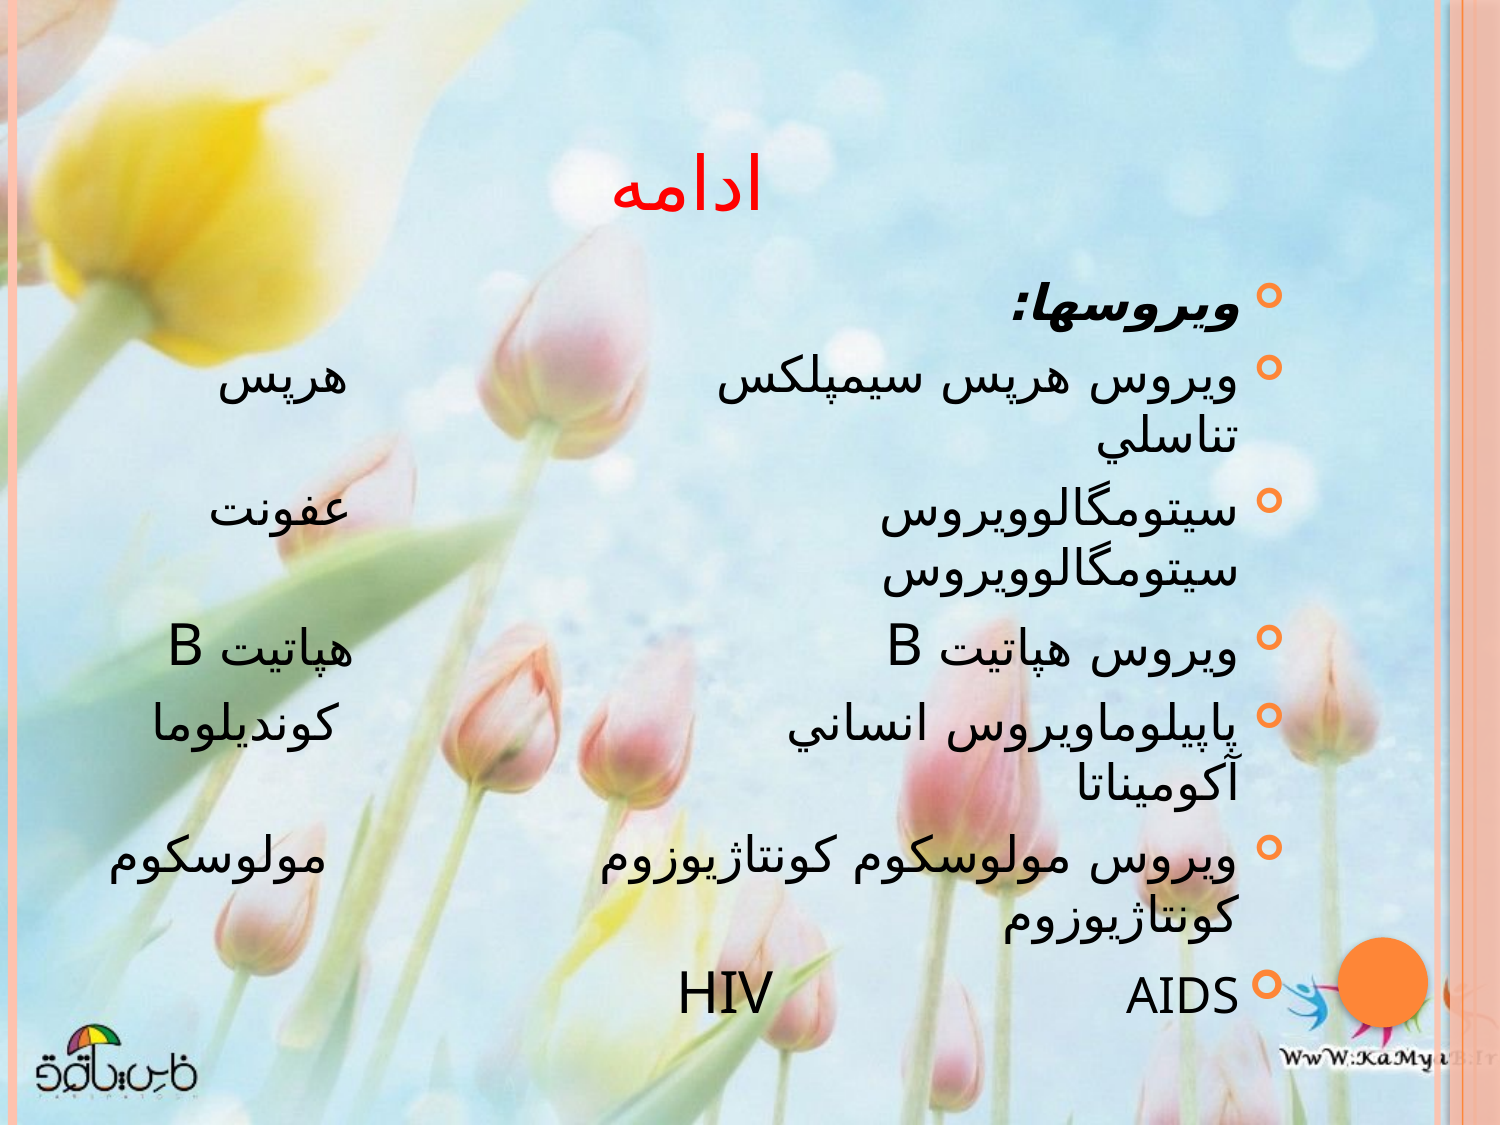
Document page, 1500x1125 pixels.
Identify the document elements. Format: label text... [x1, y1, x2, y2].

picture [1441, 0, 1449, 1125]
list ويروسها: ويروس هرپس سيمپلكس هرپس تناسلي سيتومگالوويروس عفونت سيتومگالوويروس ويروس هپاتيت B هپاتيت B پاپيلوماويروس انساني كونديلوما آكوميناتا ويروس مولوسكوم كونتاژيوزوم مولوسكوم كونتاژيوزوم HIV AIDS [75, 262, 1300, 1062]
title ادامه [75, 45, 1300, 233]
picture [0, 0, 7, 1125]
picture [18, 0, 1434, 1125]
